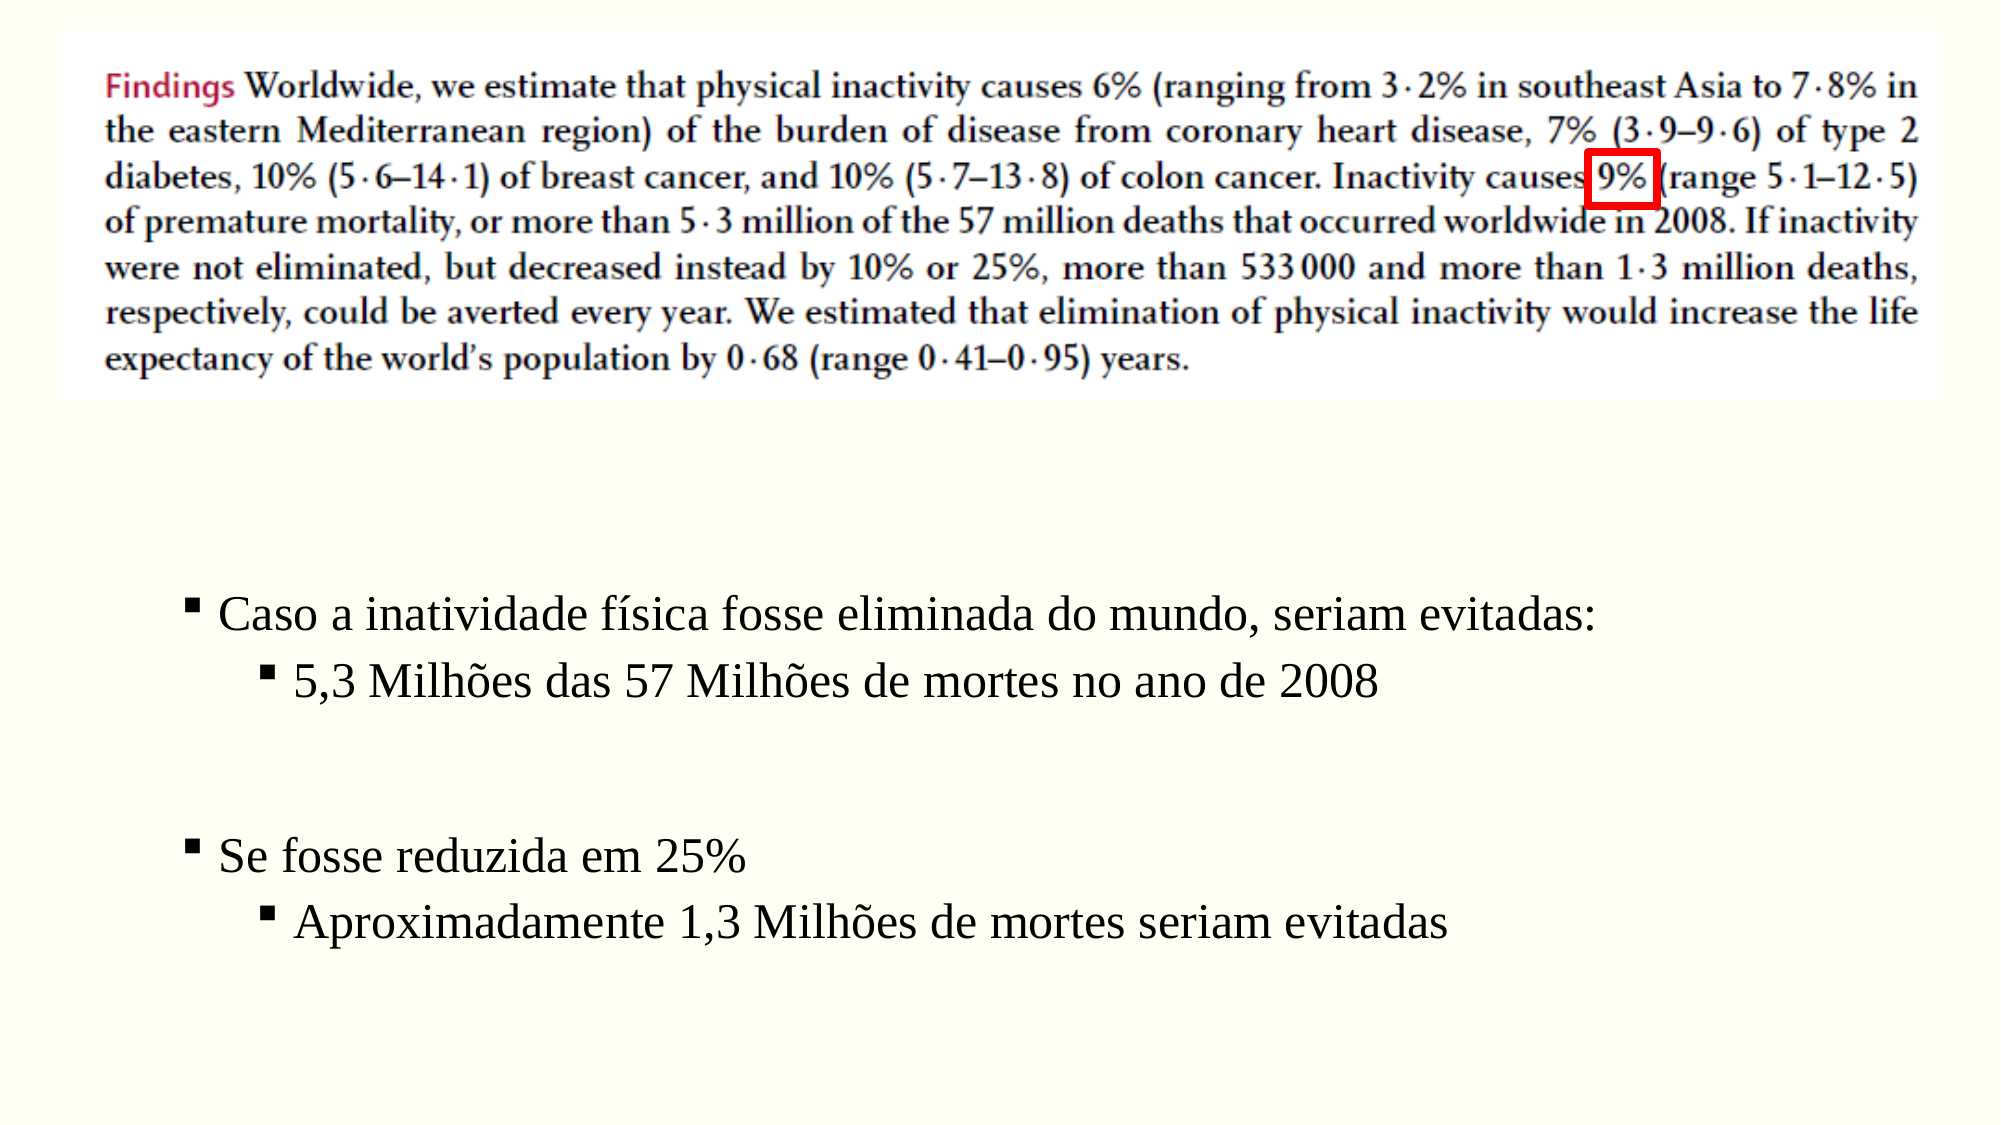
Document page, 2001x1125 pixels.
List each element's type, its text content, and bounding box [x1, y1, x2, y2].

list Caso a inatividade física fosse eliminada do mundo, seriam evitadas: 5,3 Milhões das 57 Milhões de mortes no ano de 2008 Se fosse reduzida em 25% Aproximadamente 1,3 Milhões de mortes seriam evitadas [181, 580, 1819, 1013]
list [57, 30, 1942, 400]
